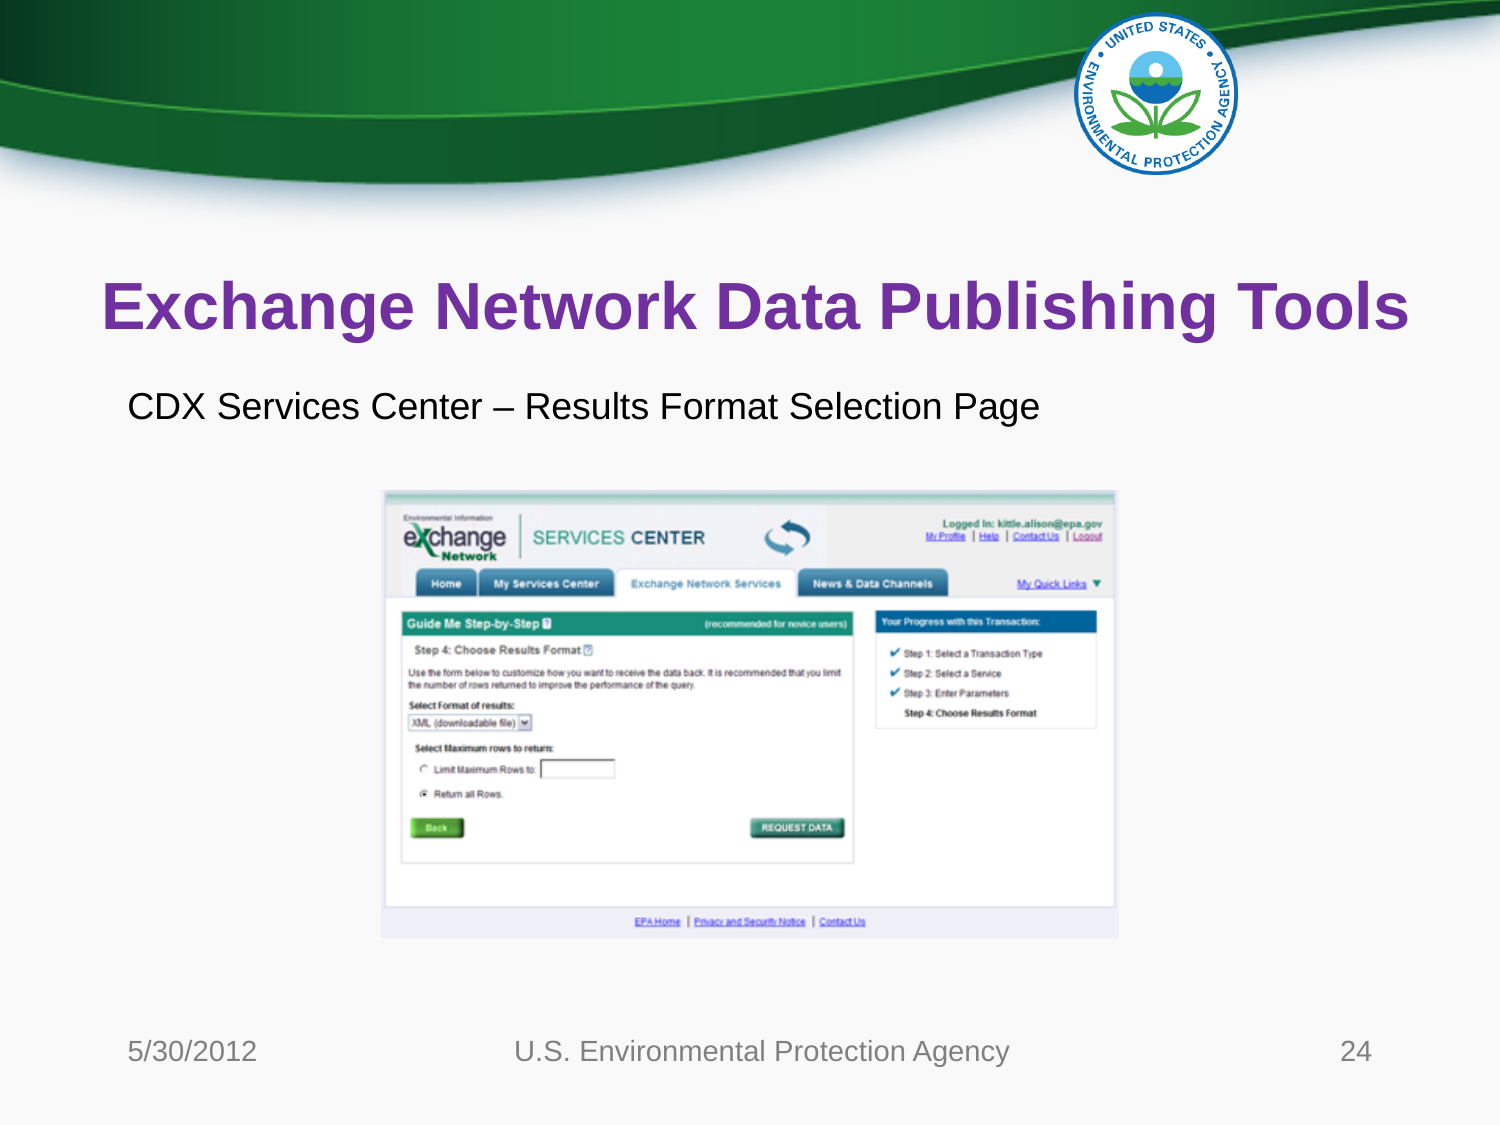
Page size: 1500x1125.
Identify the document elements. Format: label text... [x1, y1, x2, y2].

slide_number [112, 1024, 426, 1101]
picture [0, 0, 1500, 1125]
footer U.S. Environmental Protection Agency [426, 1024, 1213, 1101]
title Exchange Network Data Publishing Tools [49, 254, 1463, 351]
slide_number 24 [1213, 1024, 1388, 1101]
text_box CDX Services Center – Results Format Selection Page [112, 375, 1388, 938]
